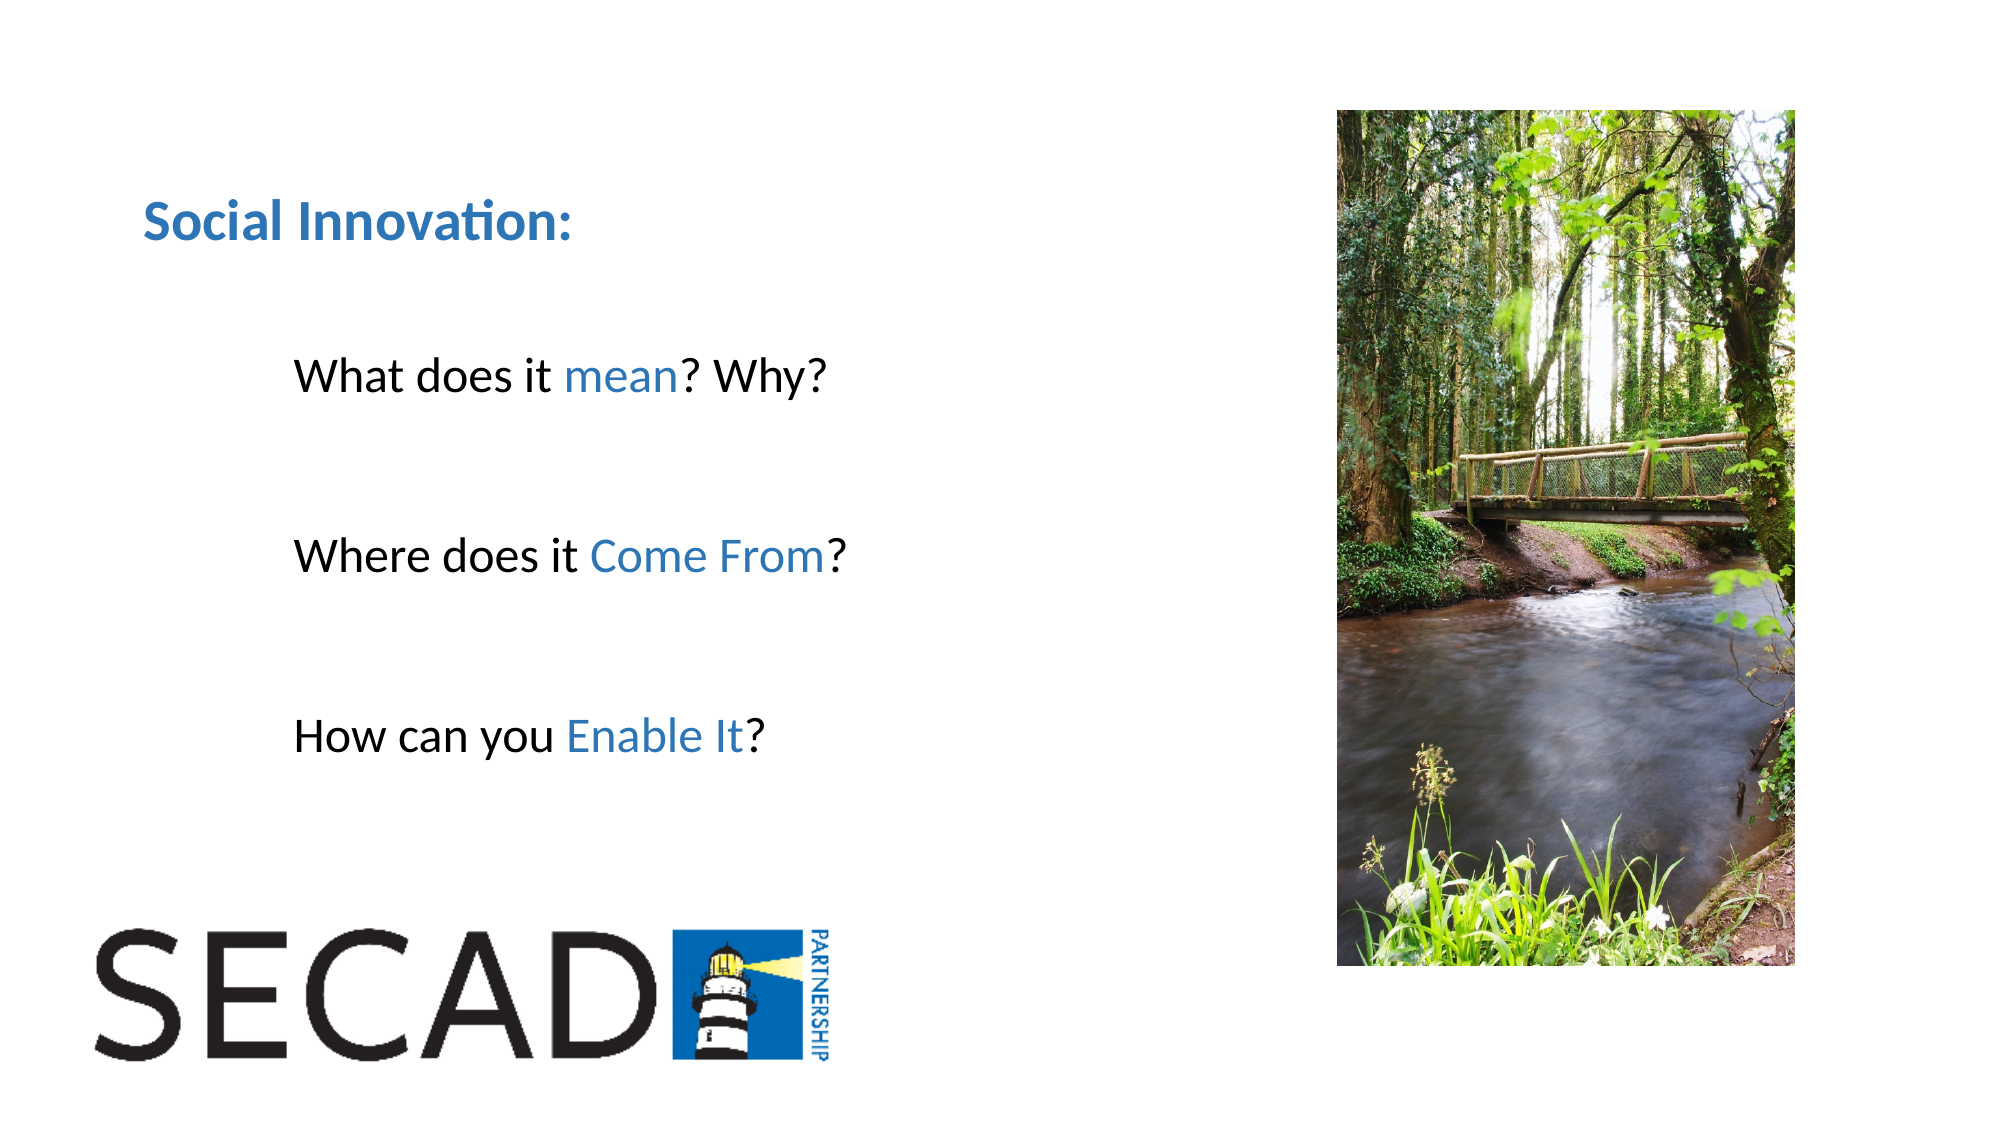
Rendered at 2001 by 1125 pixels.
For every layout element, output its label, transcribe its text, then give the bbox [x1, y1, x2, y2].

text_box Social Innovation: What does it mean? Why? Where does it Come From? How can you Enable It? [128, 174, 900, 815]
picture [70, 909, 849, 1076]
picture [1337, 110, 1795, 966]
